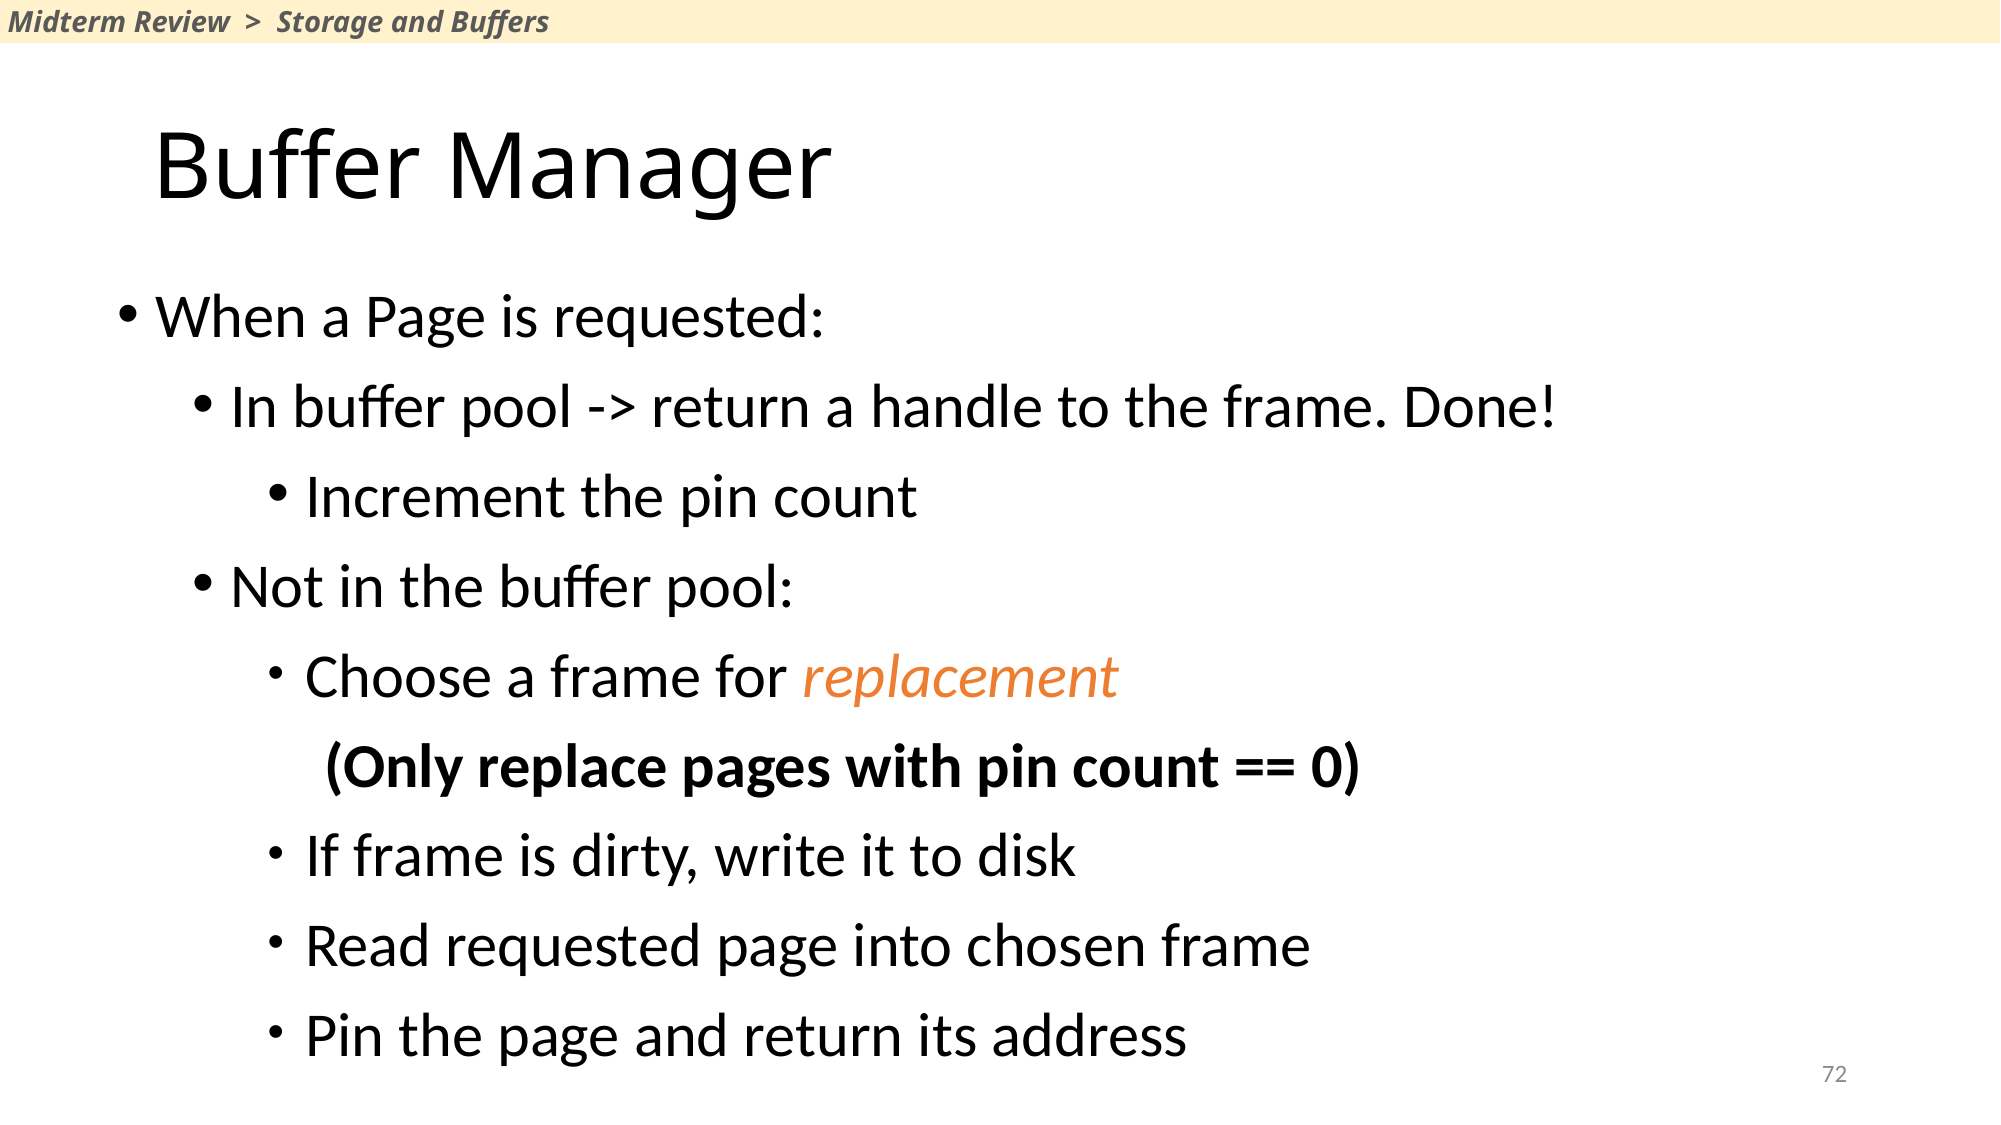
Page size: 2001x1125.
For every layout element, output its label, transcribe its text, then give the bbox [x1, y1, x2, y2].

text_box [0, 0, 2000, 47]
list When a Page is requested: In buffer pool -> return a handle to the frame. Done! Increment the pin count Not in the buffer pool: Choose a frame for replacement (Only replace pages with pin count == 0) If frame is dirty, write it to disk Read requested page into chosen frame Pin the page and return its address [102, 252, 1898, 1068]
slide_number 72 [1412, 1068, 1863, 1103]
title Buffer Manager [137, 59, 1863, 252]
